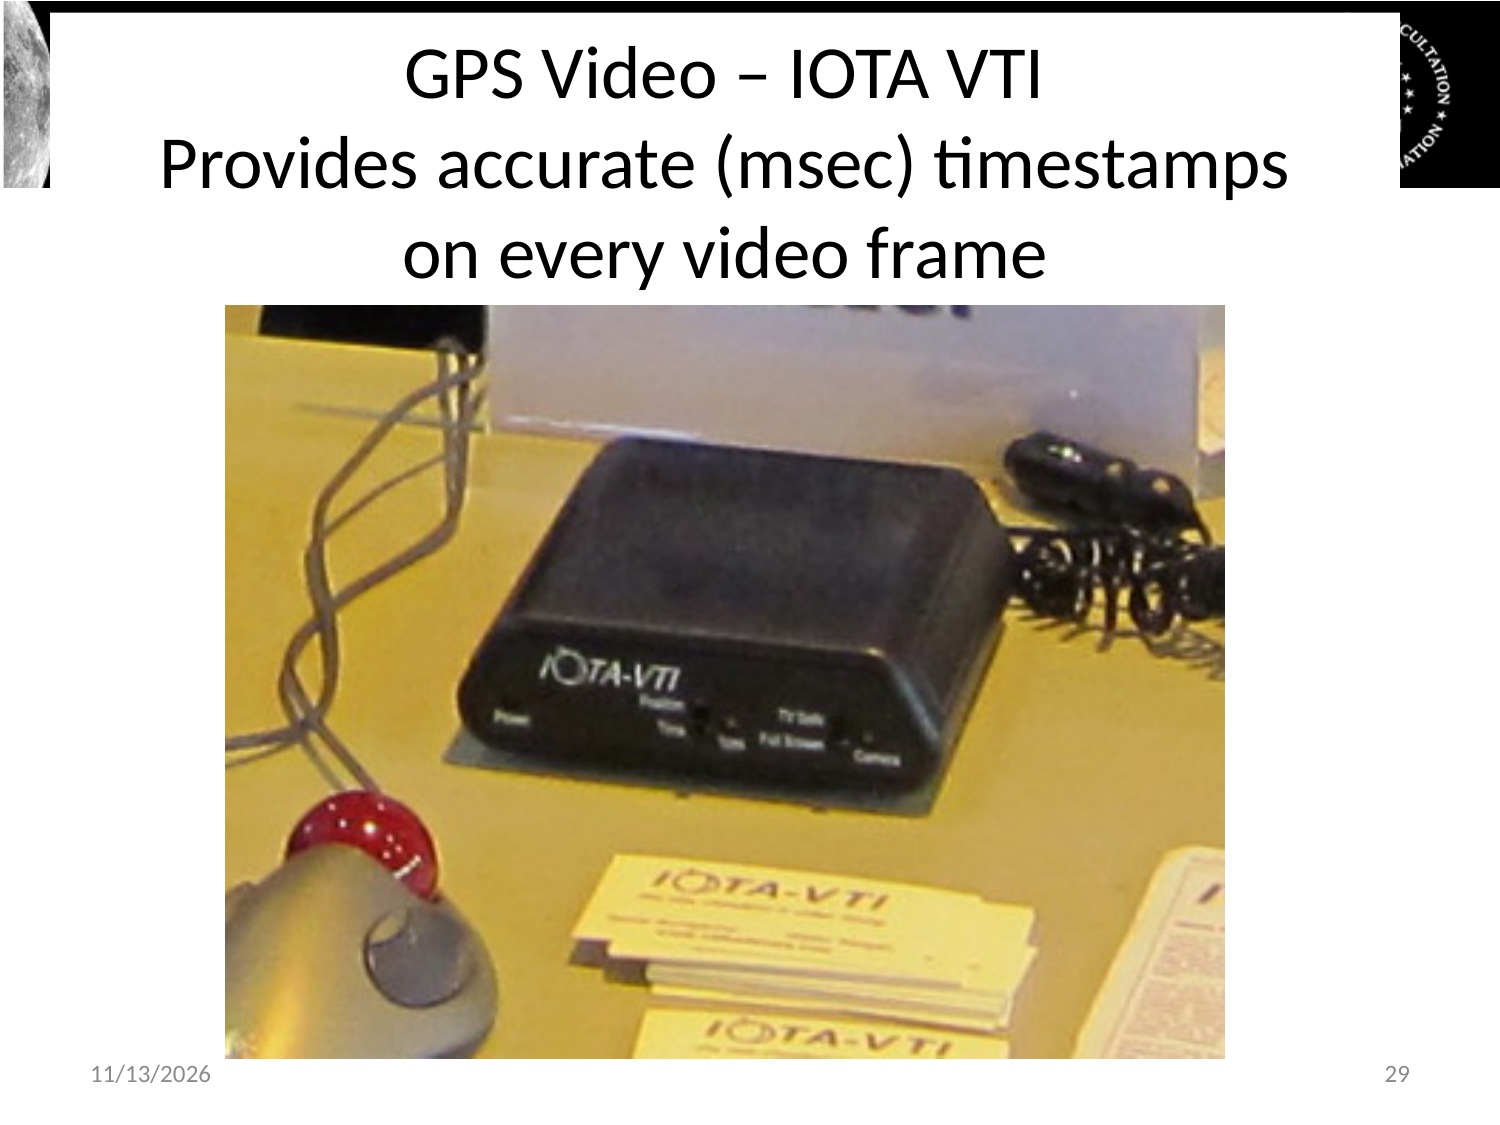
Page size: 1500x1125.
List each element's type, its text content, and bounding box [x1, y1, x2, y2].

title GPS Video – IOTA VTI Provides accurate (msec) timestamps on every video frame [50, 12, 1400, 305]
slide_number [75, 1042, 425, 1103]
picture [3, 1, 1500, 188]
picture [224, 212, 1226, 1060]
slide_number 29 [1074, 1042, 1425, 1103]
